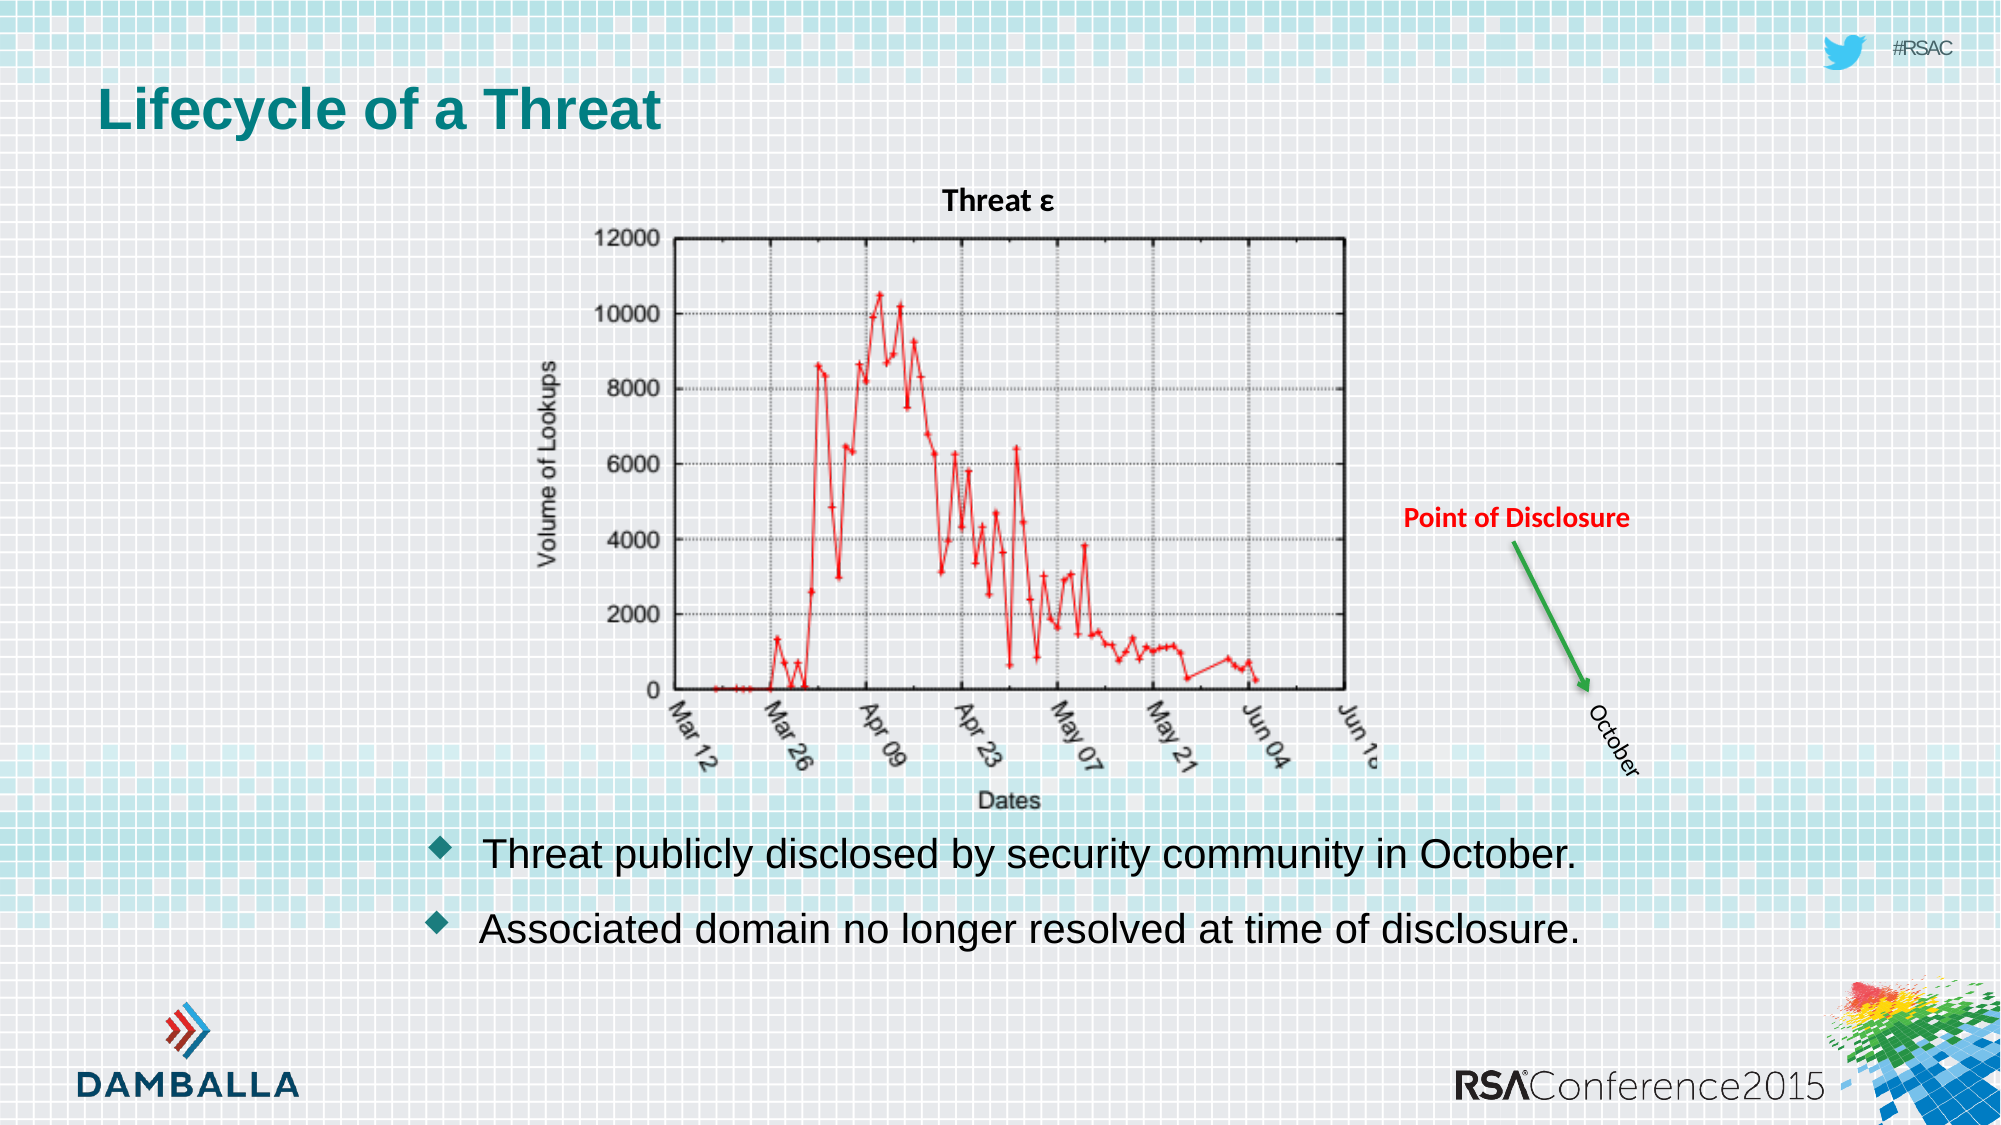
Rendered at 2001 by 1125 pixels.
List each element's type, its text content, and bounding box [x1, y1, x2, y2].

list Threat publicly disclosed by security community in October. Associated domain no longer resolved at time of disclosure. [80, 819, 1924, 1125]
picture [0, 0, 2001, 1125]
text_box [1388, 490, 1648, 799]
title Lifecycle of a Threat [82, 16, 1874, 204]
text_box Threat ε [664, 170, 1340, 208]
